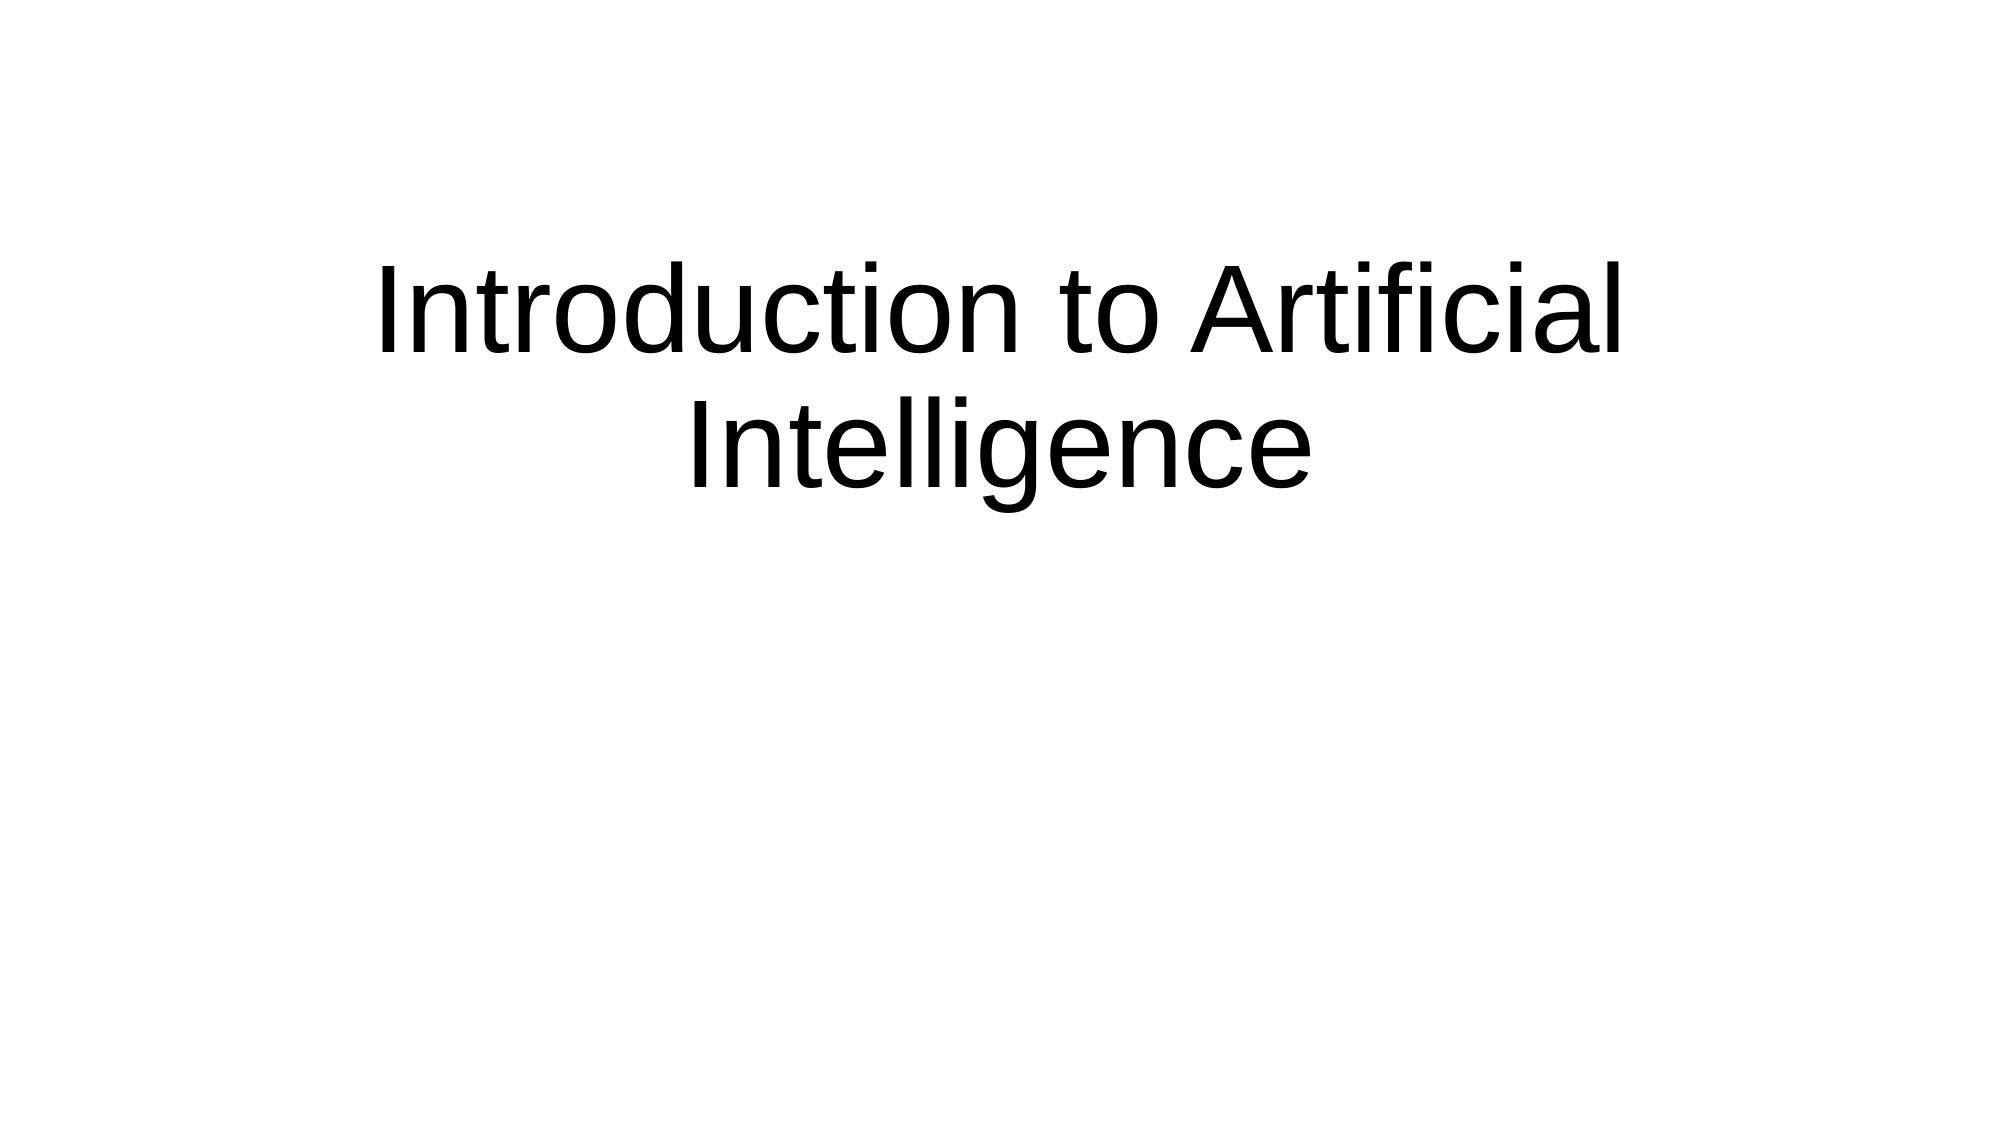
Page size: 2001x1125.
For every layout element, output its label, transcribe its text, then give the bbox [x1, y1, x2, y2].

title Introduction to Artificial Intelligence [249, 184, 1750, 576]
